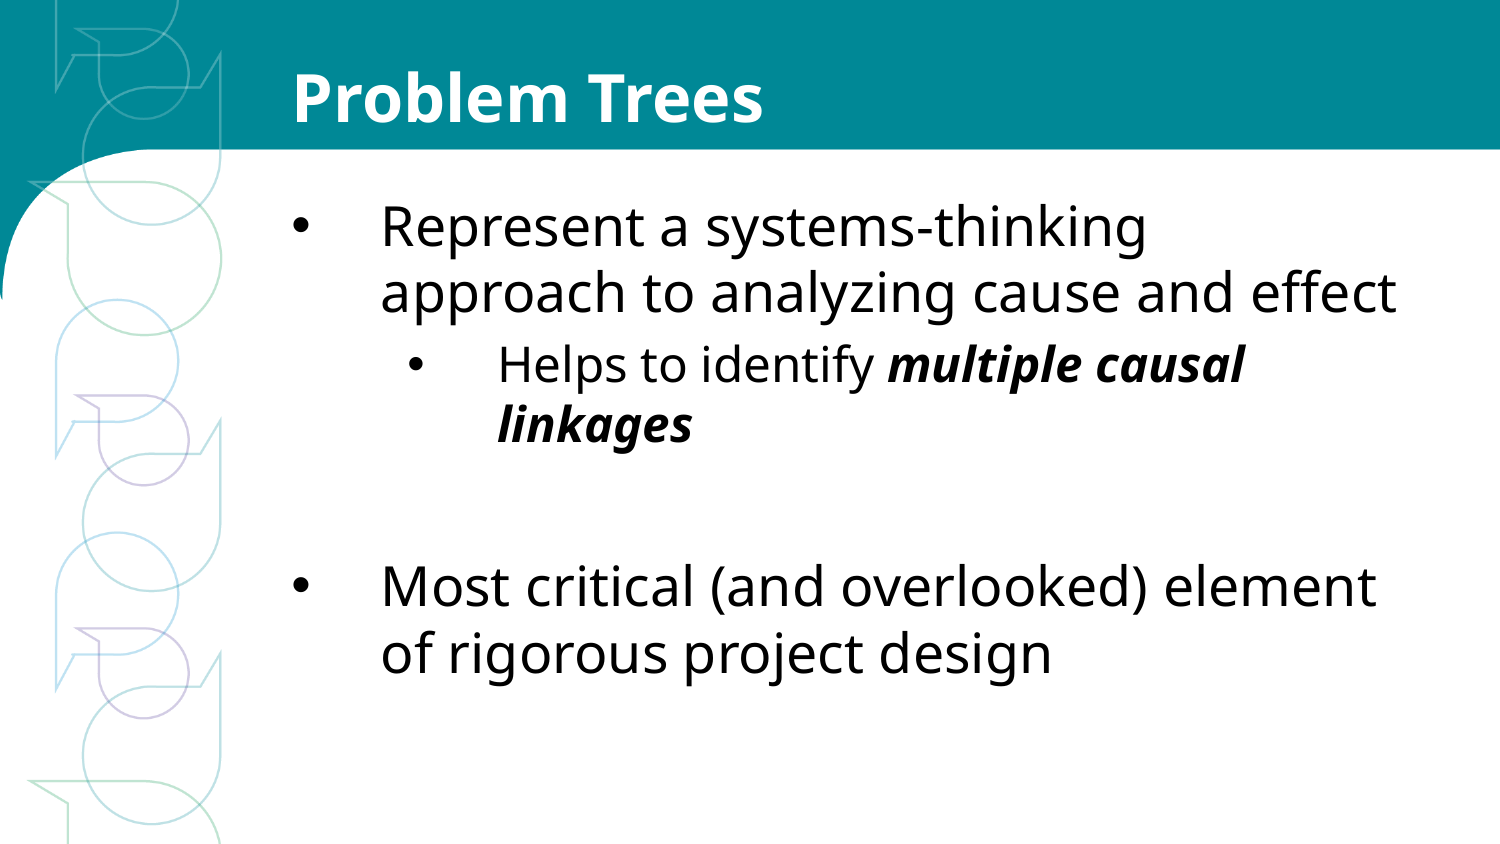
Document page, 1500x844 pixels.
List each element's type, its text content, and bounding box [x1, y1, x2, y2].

picture [0, 0, 1500, 844]
title Problem Trees [276, 25, 1416, 167]
list Represent a systems-thinking approach to analyzing cause and effect Helps to identify multiple causal linkages Most critical (and overlooked) element of rigorous project design [276, 183, 1416, 757]
